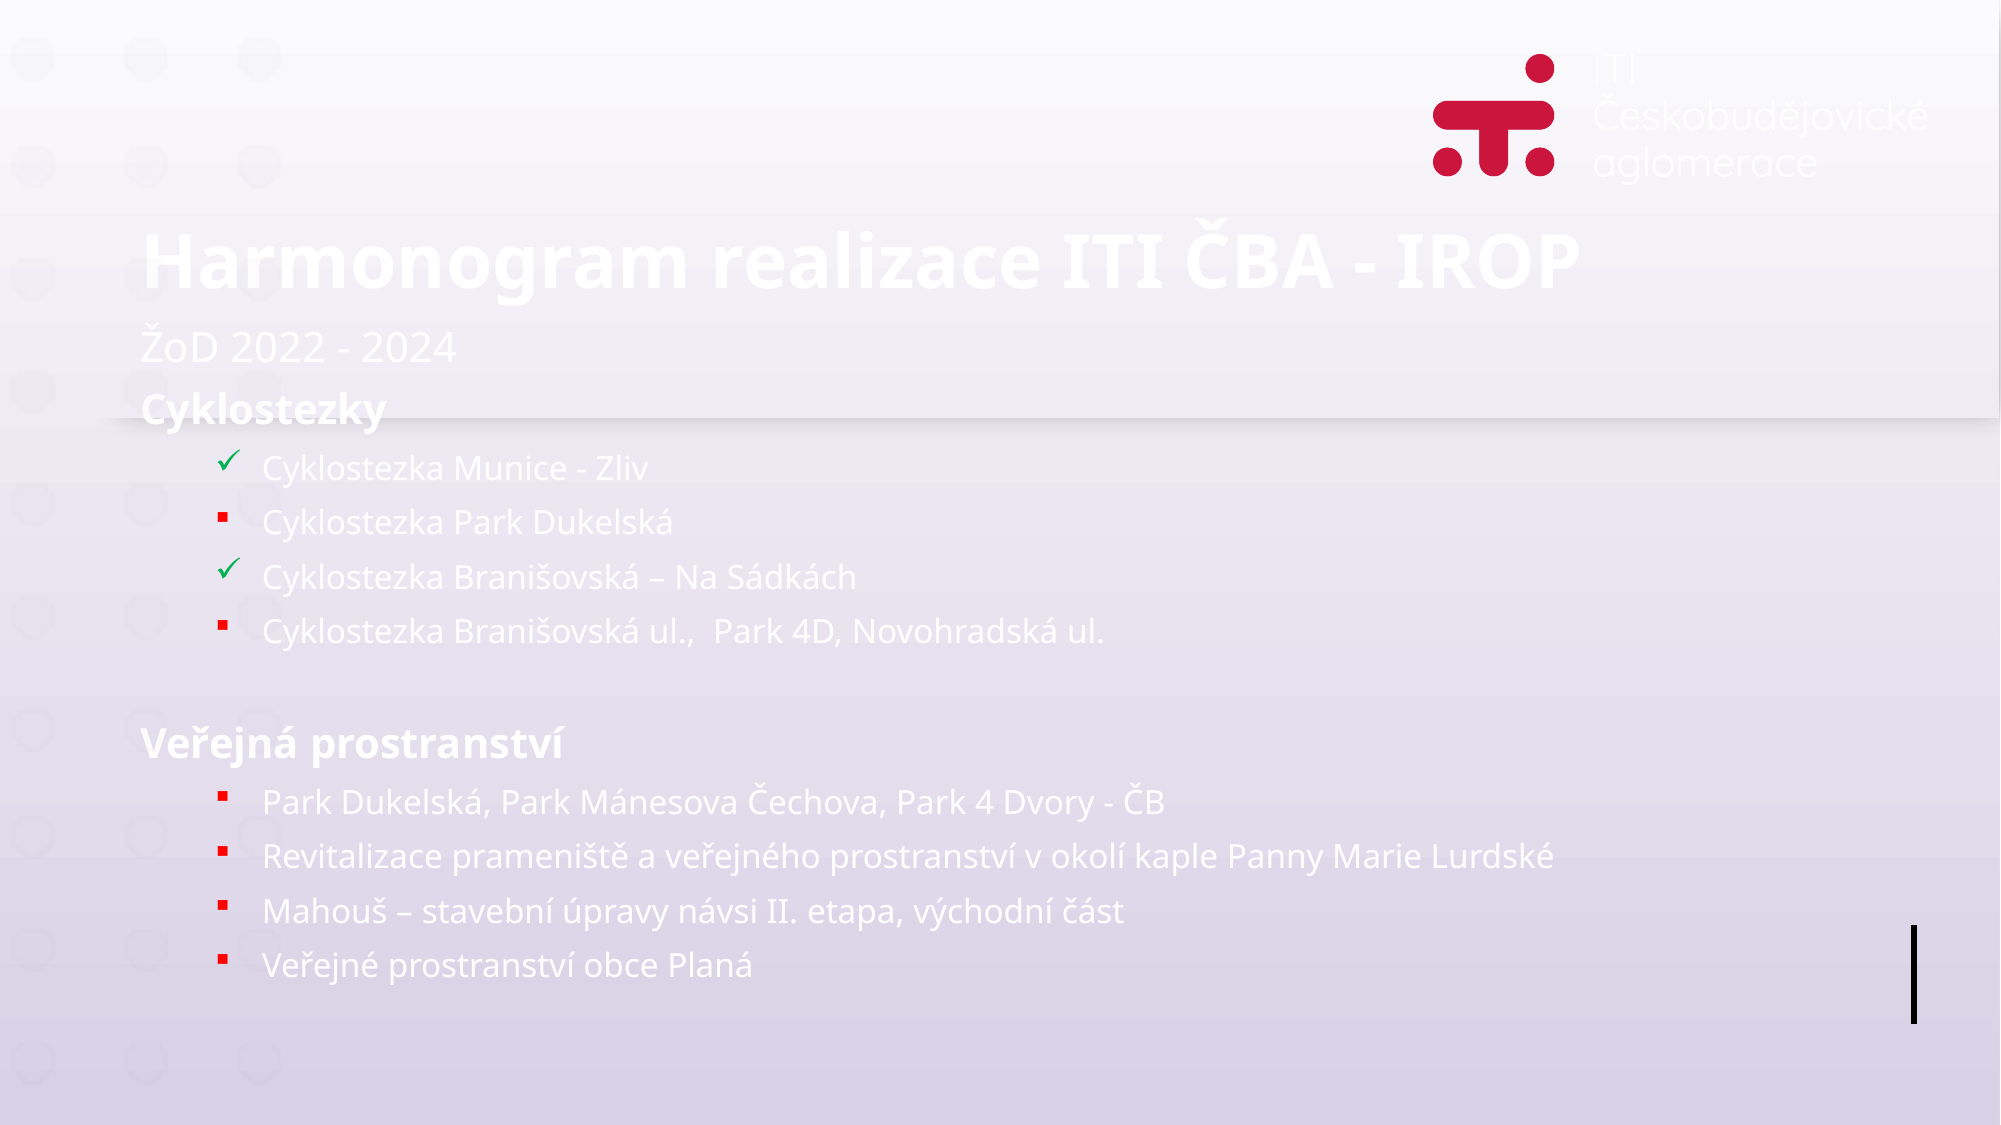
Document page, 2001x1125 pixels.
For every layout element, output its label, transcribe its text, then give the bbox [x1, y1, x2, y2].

picture [1433, 54, 1927, 185]
list ŽoD 2022 - 2024 Cyklostezky Cyklostezka Munice - Zliv Cyklostezka Park Dukelská Cyklostezka Branišovská – Na Sádkách Cyklostezka Branišovská ul., Park 4D, Novohradská ul. Veřejná prostranství Park Dukelská, Park Mánesova Čechova, Park 4 Dvory - ČB Revitalizace prameniště a veřejného prostranství v okolí kaple Panny Marie Lurdské Mahouš – stavební úpravy návsi II. etapa, východní část Veřejné prostranství obce Planá [124, 312, 1828, 1027]
title Harmonogram realizace ITI ČBA - IROP [124, 140, 1828, 312]
